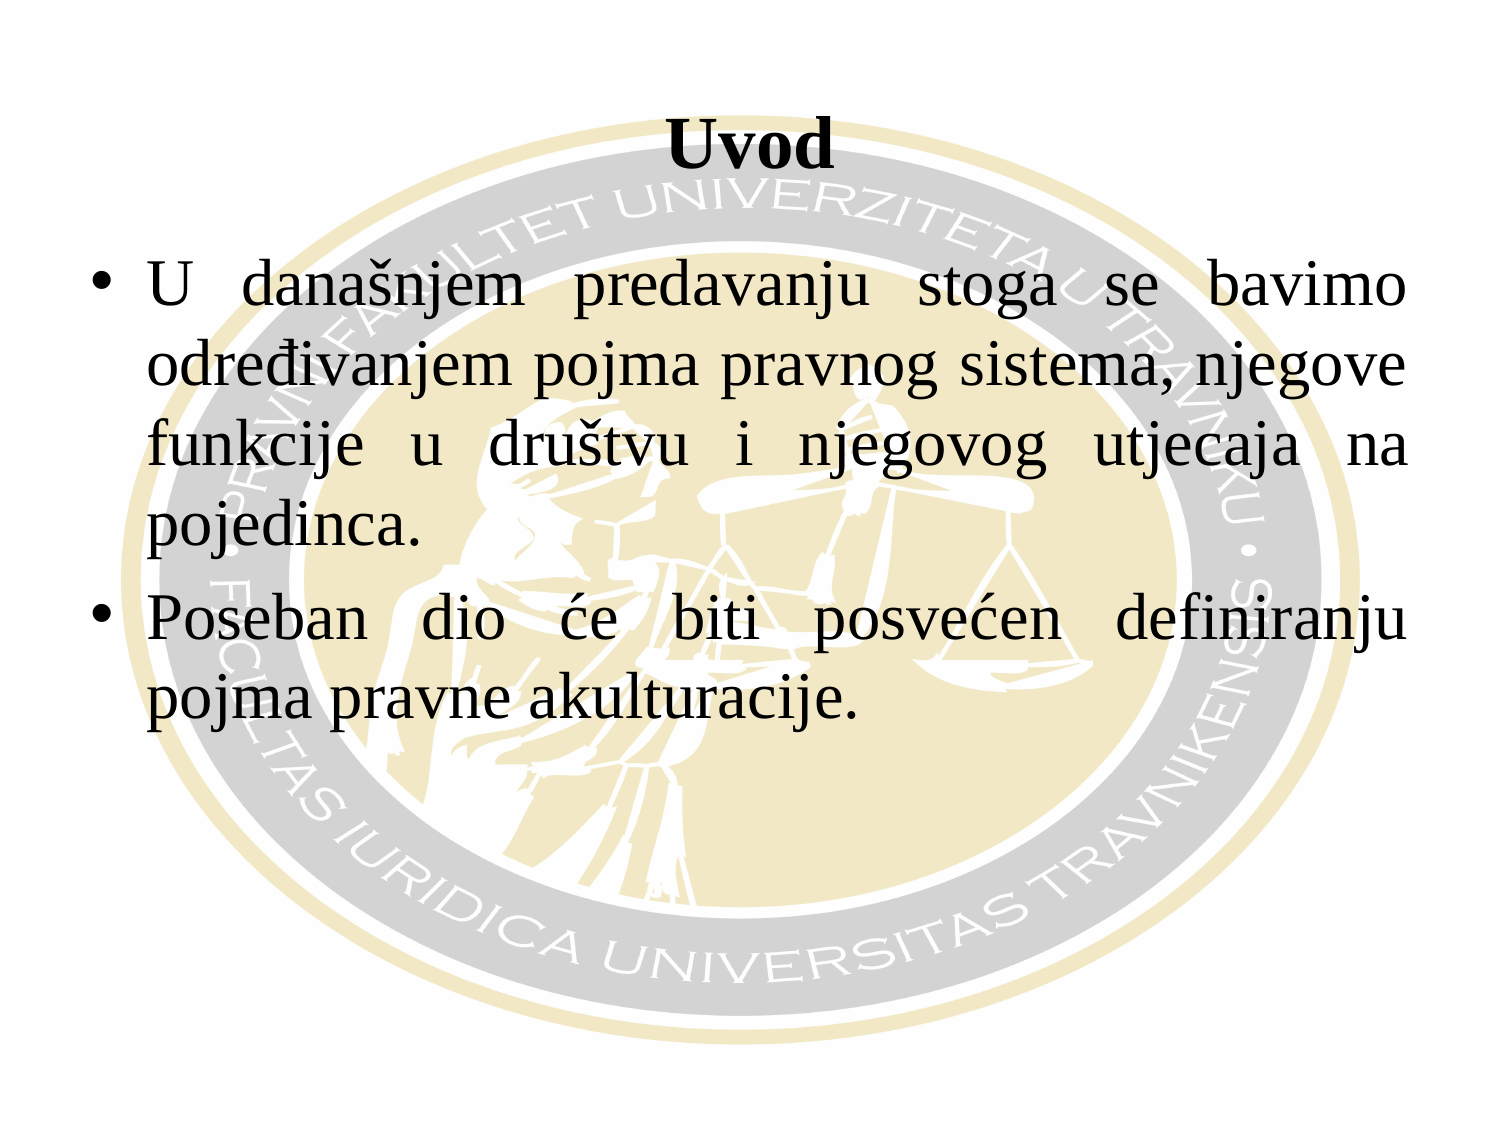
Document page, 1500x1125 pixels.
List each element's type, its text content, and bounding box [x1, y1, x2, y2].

list U današnjem predavanju stoga se bavimo određivanjem pojma pravnog sistema, njegove funkcije u društvu i njegovog utjecaja na pojedinca. Poseban dio će biti posvećen definiranju pojma pravne akulturacije. [75, 231, 1425, 1005]
title Uvod [75, 45, 1425, 231]
